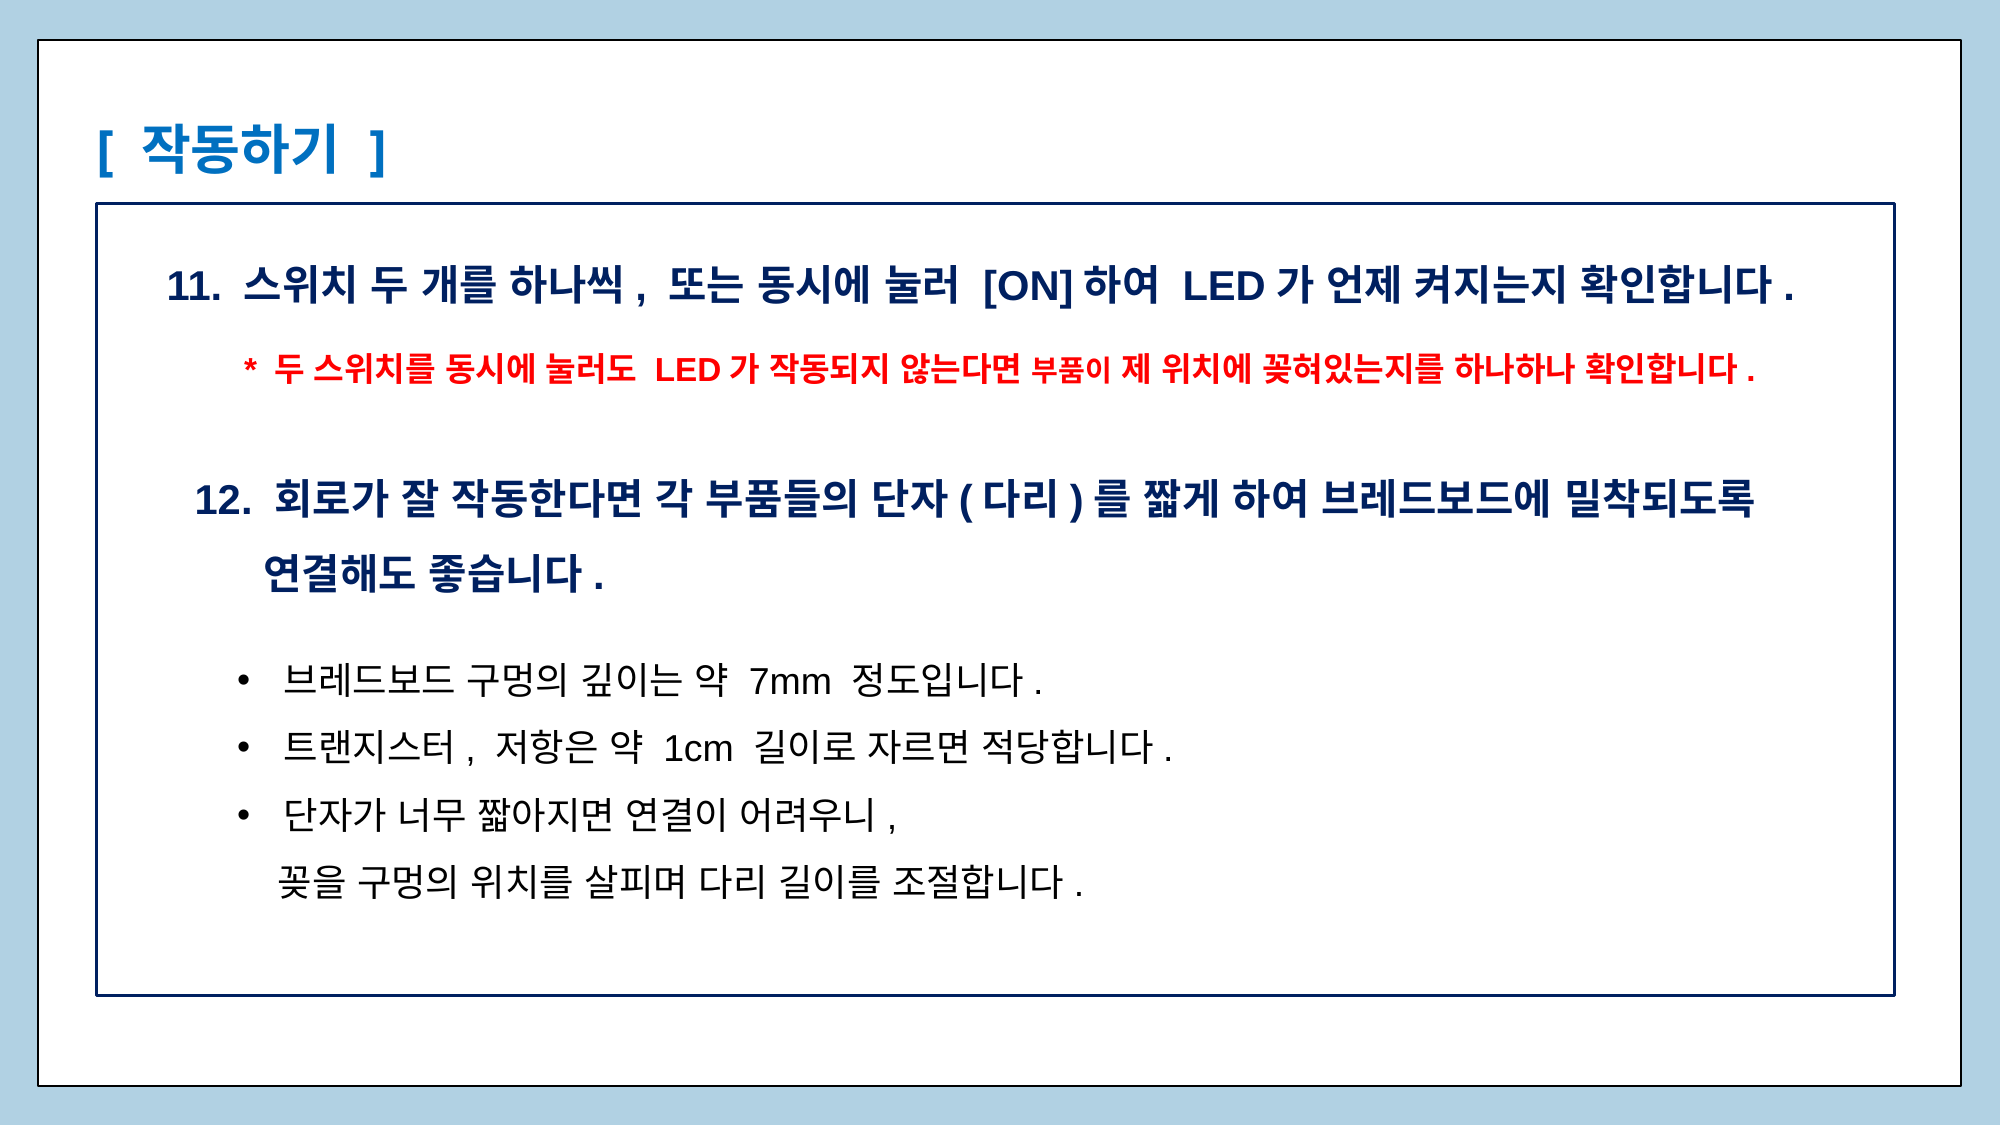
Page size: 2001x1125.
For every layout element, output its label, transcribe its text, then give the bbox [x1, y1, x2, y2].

text_box * 두 스위치를 동시에 눌러도 LED가 작동되지 않는다면 부품이 제 위치에 꽂혀있는지를 하나하나 확인합니다. [229, 320, 1771, 396]
text_box 11. 스위치 두 개를 하나씩, 또는 동시에 눌러 [ON]하여 LED가 언제 켜지는지 확인합니다. [151, 226, 1810, 317]
text_box [ 작동하기 ] [81, 100, 502, 172]
text_box [95, 202, 1896, 997]
text_box 브레드보드 구멍의 깊이는 약 7mm 정도입니다. 트랜지스터, 저항은 약 1cm 길이로 자르면 적당합니다. 단자가 너무 짧아지면 연결이 어려우니, 꽂을 구멍의 위치를 살피며 다리 길이를 조절합니다. [222, 626, 1189, 912]
text_box 12. 회로가 잘 작동한다면 각 부품들의 단자(다리)를 짧게 하여 브레드보드에 밀착되도록 연결해도 좋습니다. [179, 440, 1772, 606]
